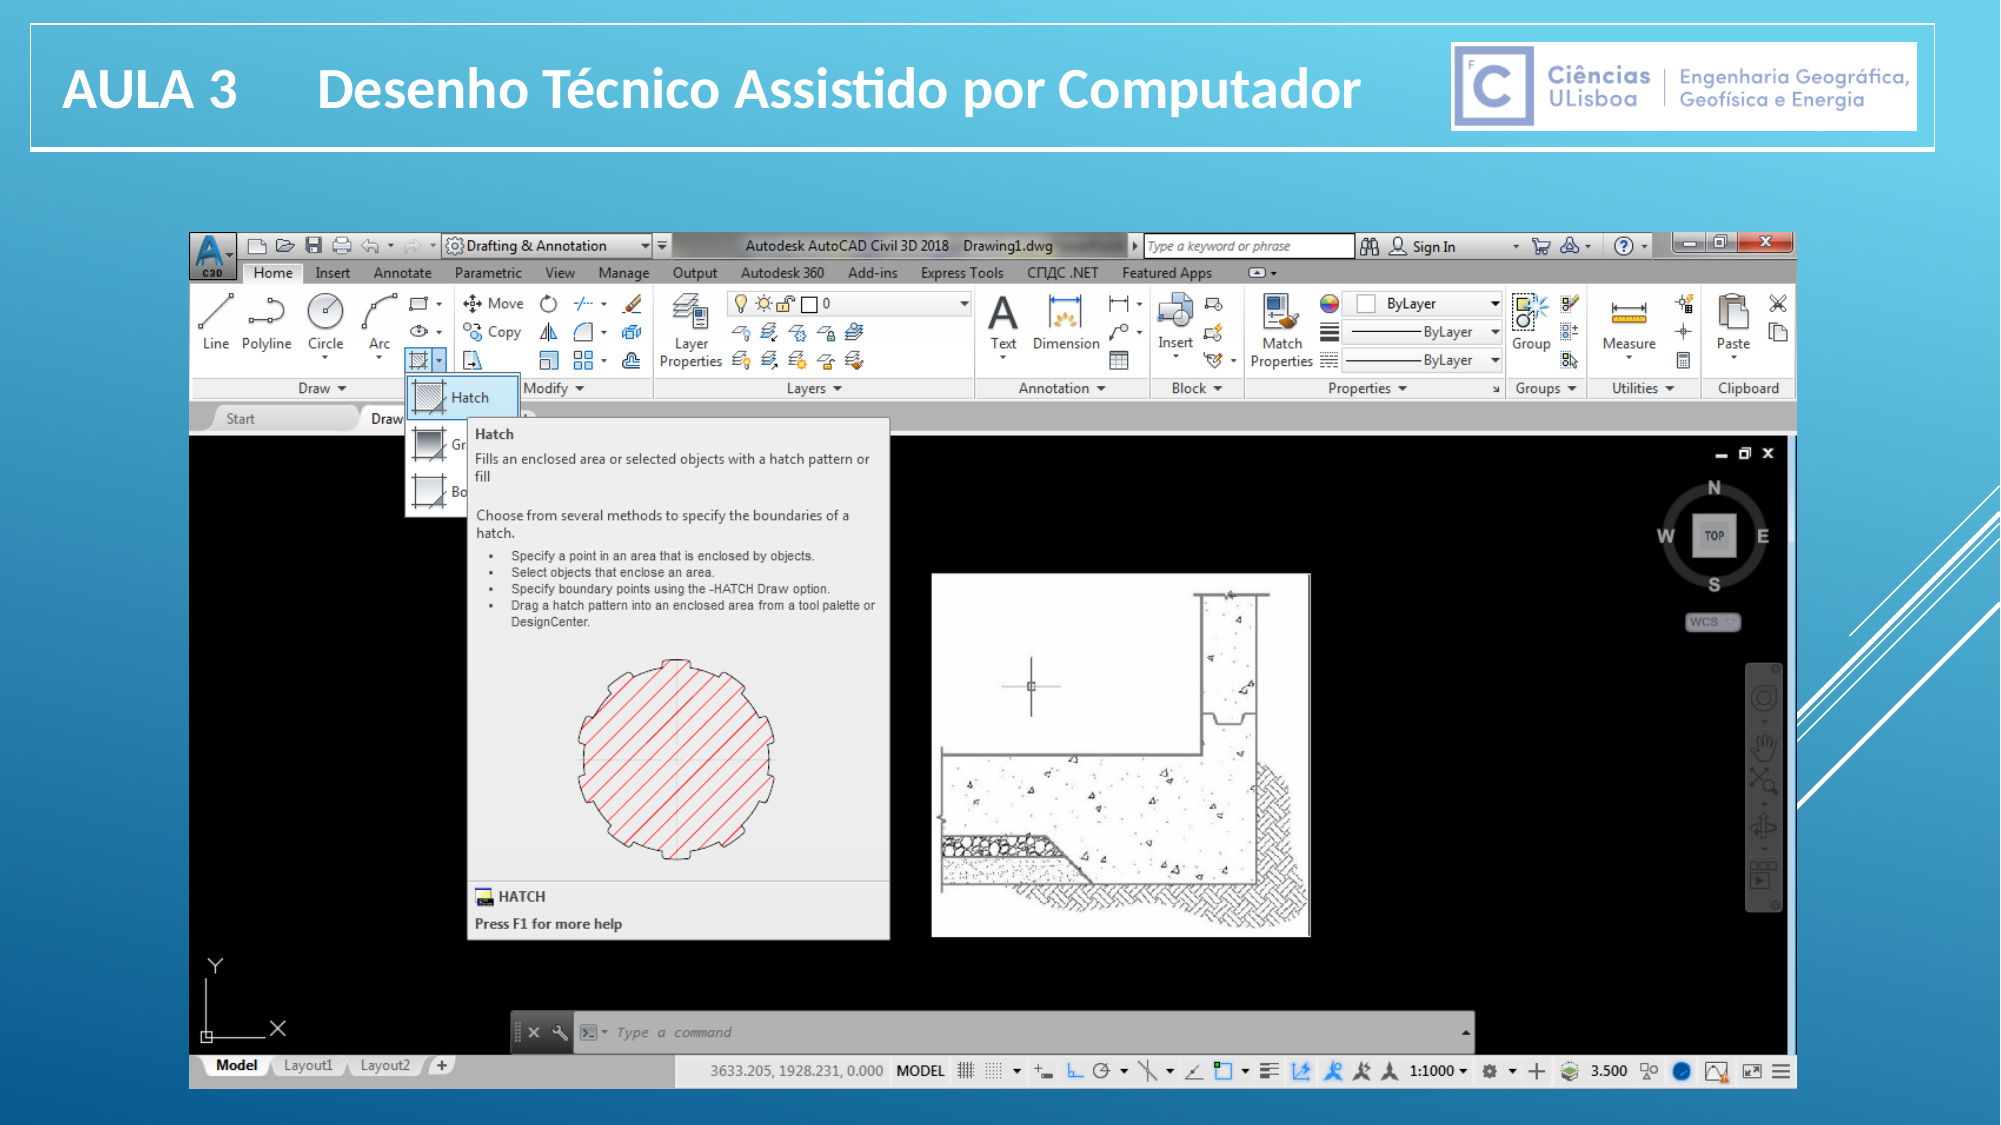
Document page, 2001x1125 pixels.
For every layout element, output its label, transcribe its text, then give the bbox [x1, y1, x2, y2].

picture [188, 232, 1797, 1090]
text_box AULA 3 Desenho Técnico Assistido por Computador [48, 152, 1917, 198]
table_header [31, 25, 1934, 147]
picture [1451, 42, 1918, 131]
